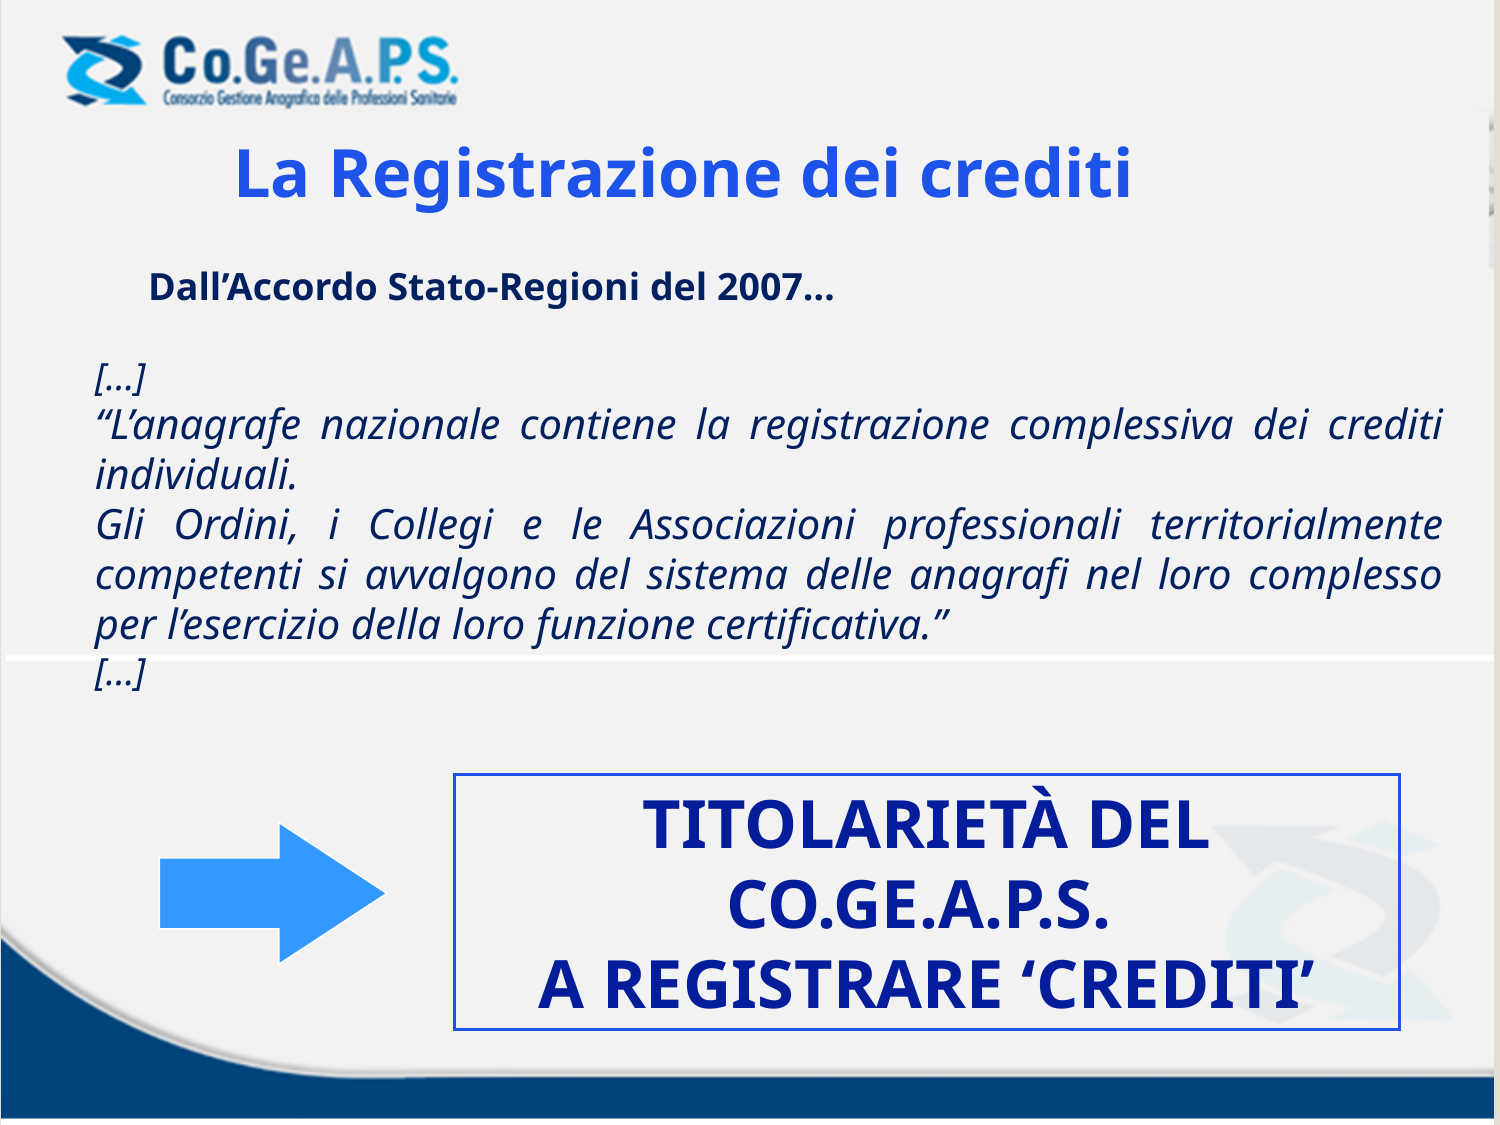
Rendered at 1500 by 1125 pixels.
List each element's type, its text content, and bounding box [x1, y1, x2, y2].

text_box Dall’Accordo Stato-Regioni del 2007… [133, 255, 851, 316]
text_box TITOLARIETÀ DEL CO.GE.A.P.S. A REGISTRARE ‘CREDITI’ [454, 774, 1400, 1030]
picture [1, 0, 1494, 1125]
text_box […] “L’anagrafe nazionale contiene la registrazione complessiva dei crediti individuali. Gli Ordini, i Collegi e le Associazioni professionali territorialmente competenti si avvalgono del sistema delle anagrafi nel loro complesso per l’esercizio della loro funzione certificativa.” […] [64, 337, 1459, 705]
text_box [159, 822, 387, 965]
title La Registrazione dei crediti [218, 125, 1306, 219]
